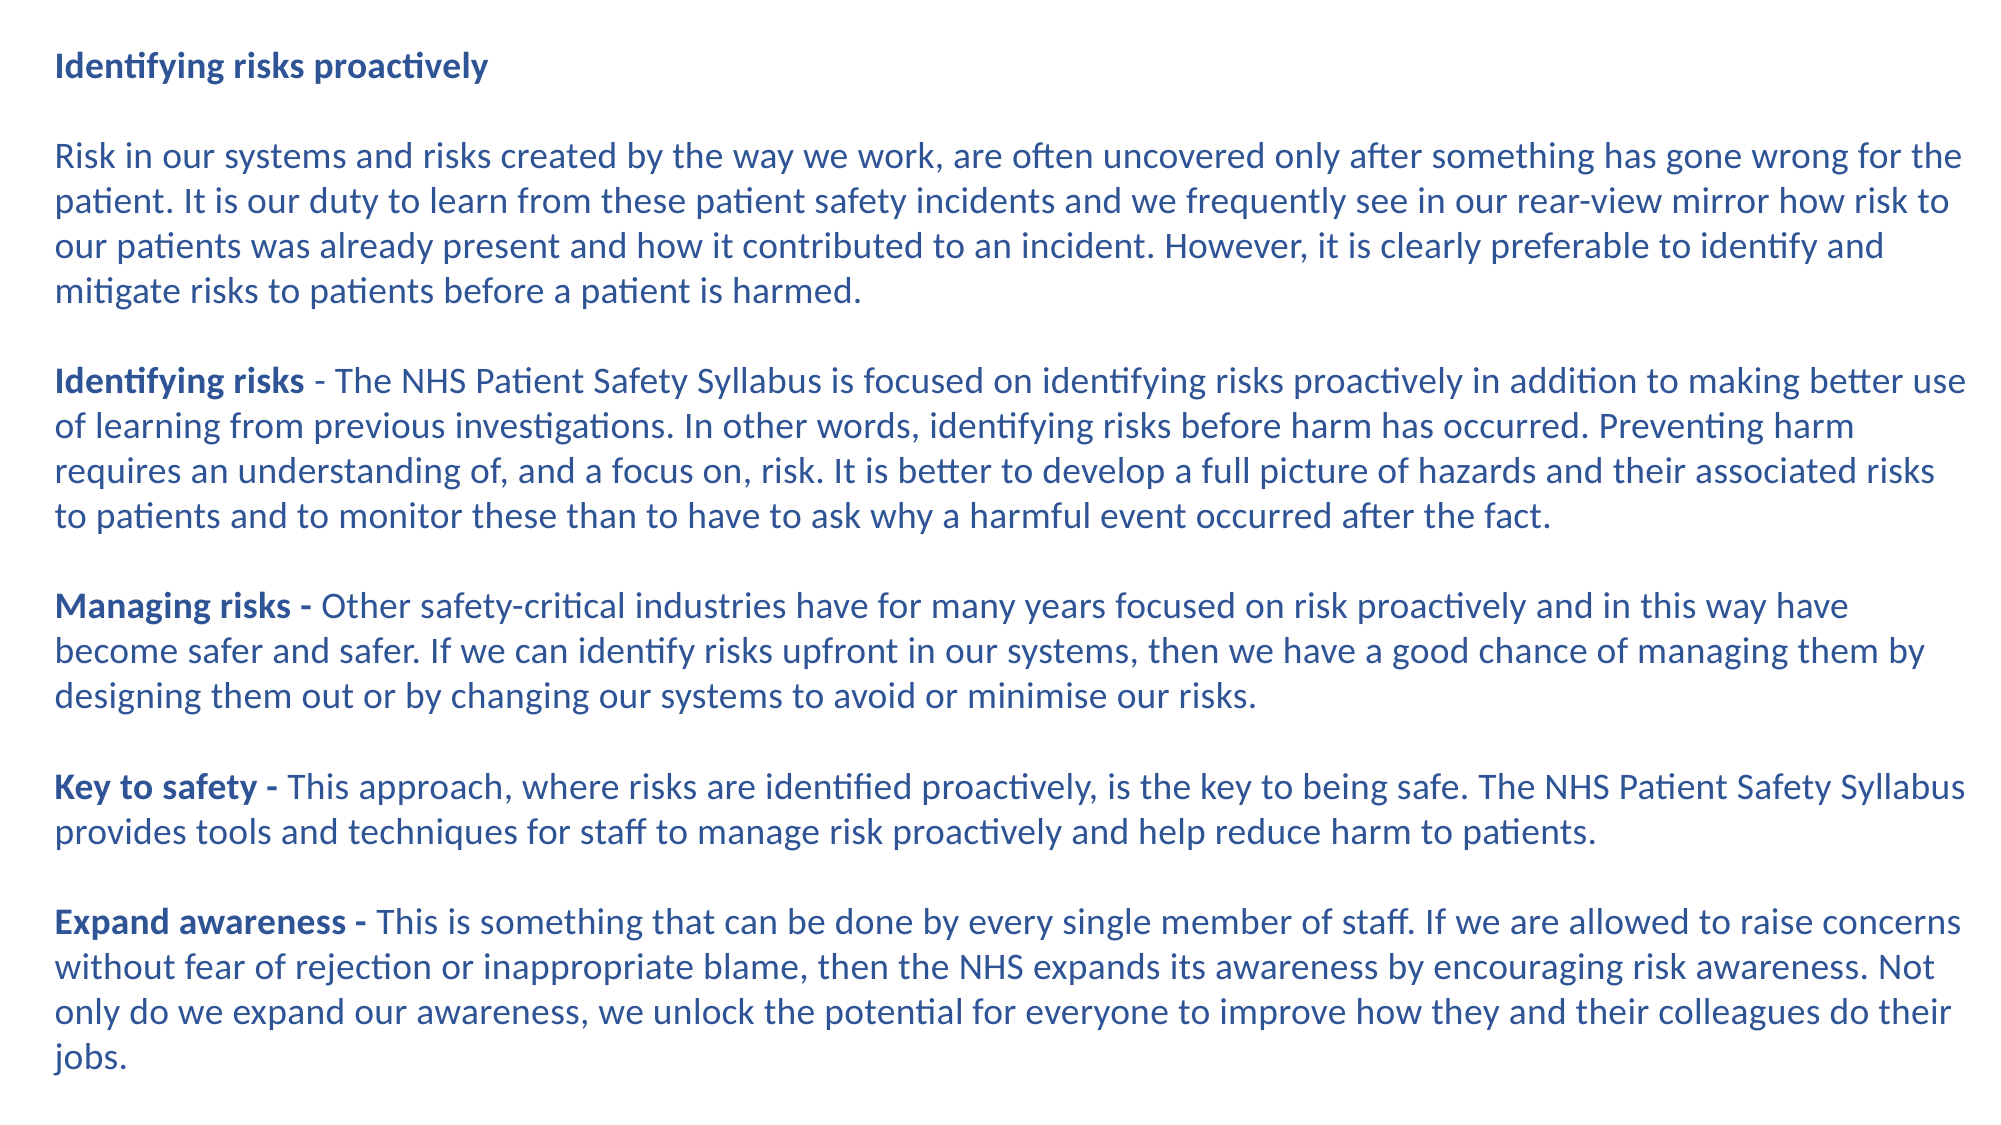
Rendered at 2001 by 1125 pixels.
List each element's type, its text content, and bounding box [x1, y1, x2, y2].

text_box Identifying risks proactively Risk in our systems and risks created by the way we work, are often uncovered only after something has gone wrong for the patient. It is our duty to learn from these patient safety incidents and we frequently see in our rear-view mirror how risk to our patients was already present and how it contributed to an incident. However, it is clearly preferable to identify and mitigate risks to patients before a patient is harmed. Identifying risks - The NHS Patient Safety Syllabus is focused on identifying risks proactively in addition to making better use of learning from previous investigations. In other words, identifying risks before harm has occurred. Preventing harm requires an understanding of, and a focus on, risk. It is better to develop a full picture of hazards and their associated risks to patients and to monitor these than to have to ask why a harmful event occurred after the fact. Managing risks - Other safety-critical industries have for many years focused on risk proactively and in this way have become safer and safer. If we can identify risks upfront in our systems, then we have a good chance of managing them by designing them out or by changing our systems to avoid or minimise our risks. Key to safety - This approach, where risks are identified proactively, is the key to being safe. The NHS Patient Safety Syllabus provides tools and techniques for staff to manage risk proactively and help reduce harm to patients. Expand awareness - This is something that can be done by every single member of staff. If we are allowed to raise concerns without fear of rejection or inappropriate blame, then the NHS expands its awareness by encouraging risk awareness. Not only do we expand our awareness, we unlock the potential for everyone to improve how they and their colleagues do their jobs. [52, 37, 1977, 1077]
